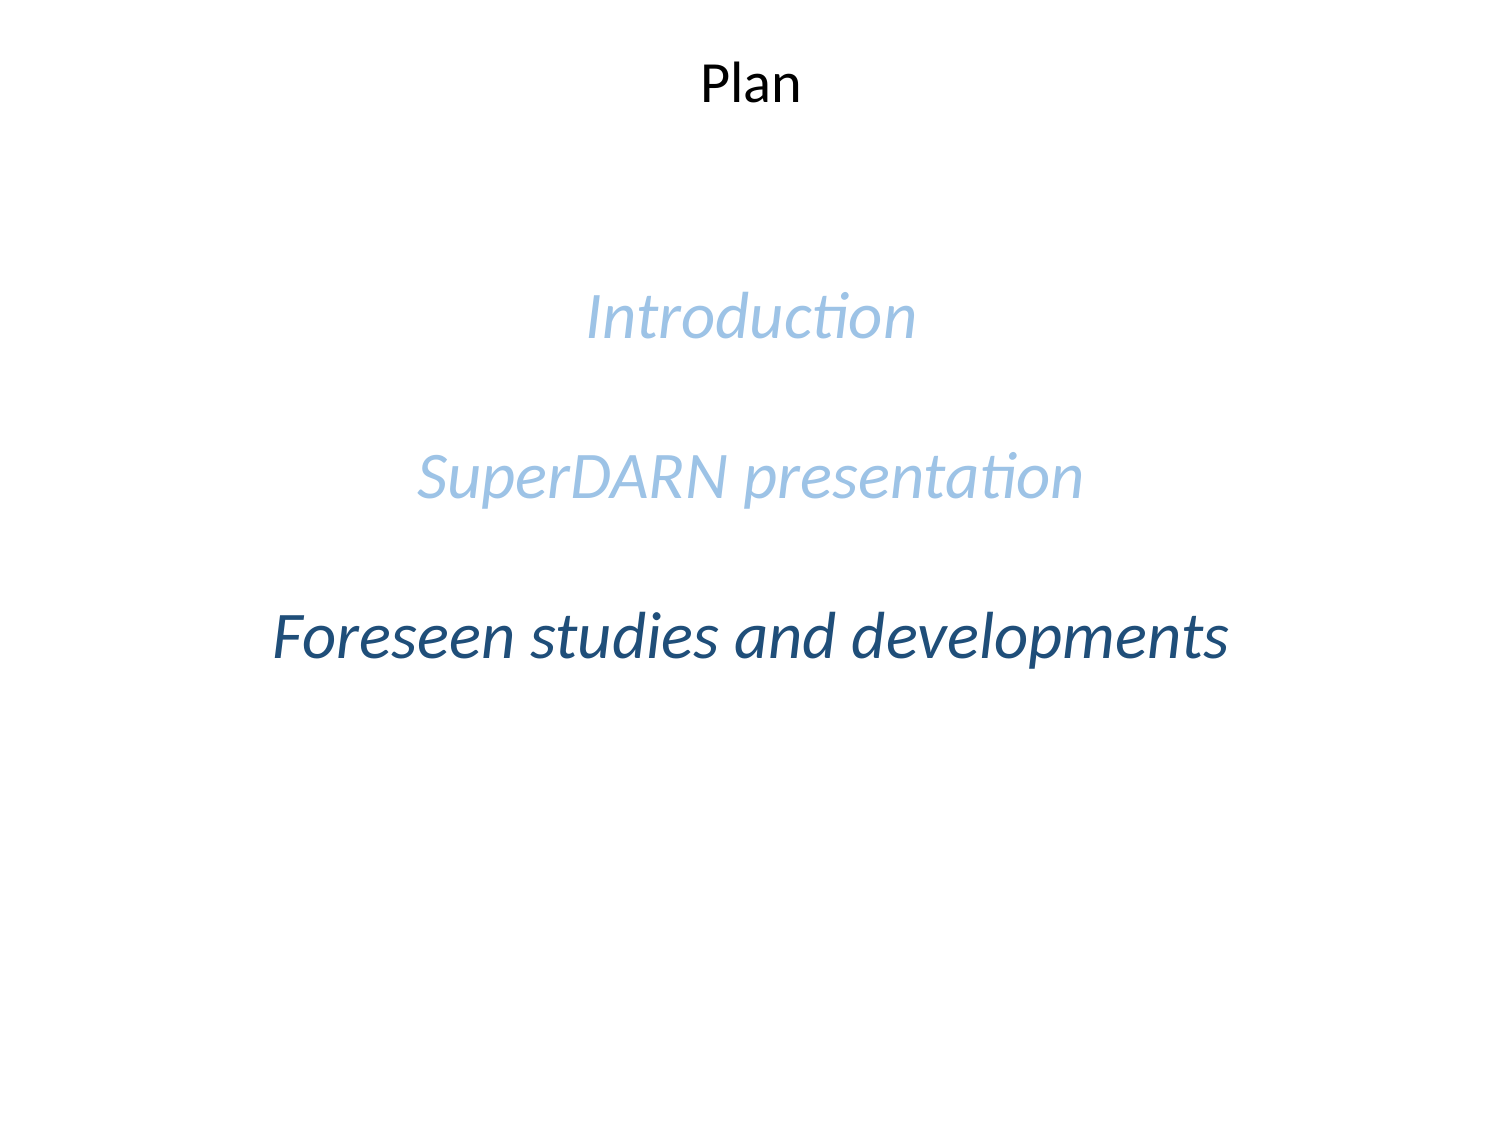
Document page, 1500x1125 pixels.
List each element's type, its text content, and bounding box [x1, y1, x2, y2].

text_box Plan [250, 44, 1253, 115]
text_box Introduction SuperDARN presentation Foreseen studies and developments [131, 264, 1372, 679]
